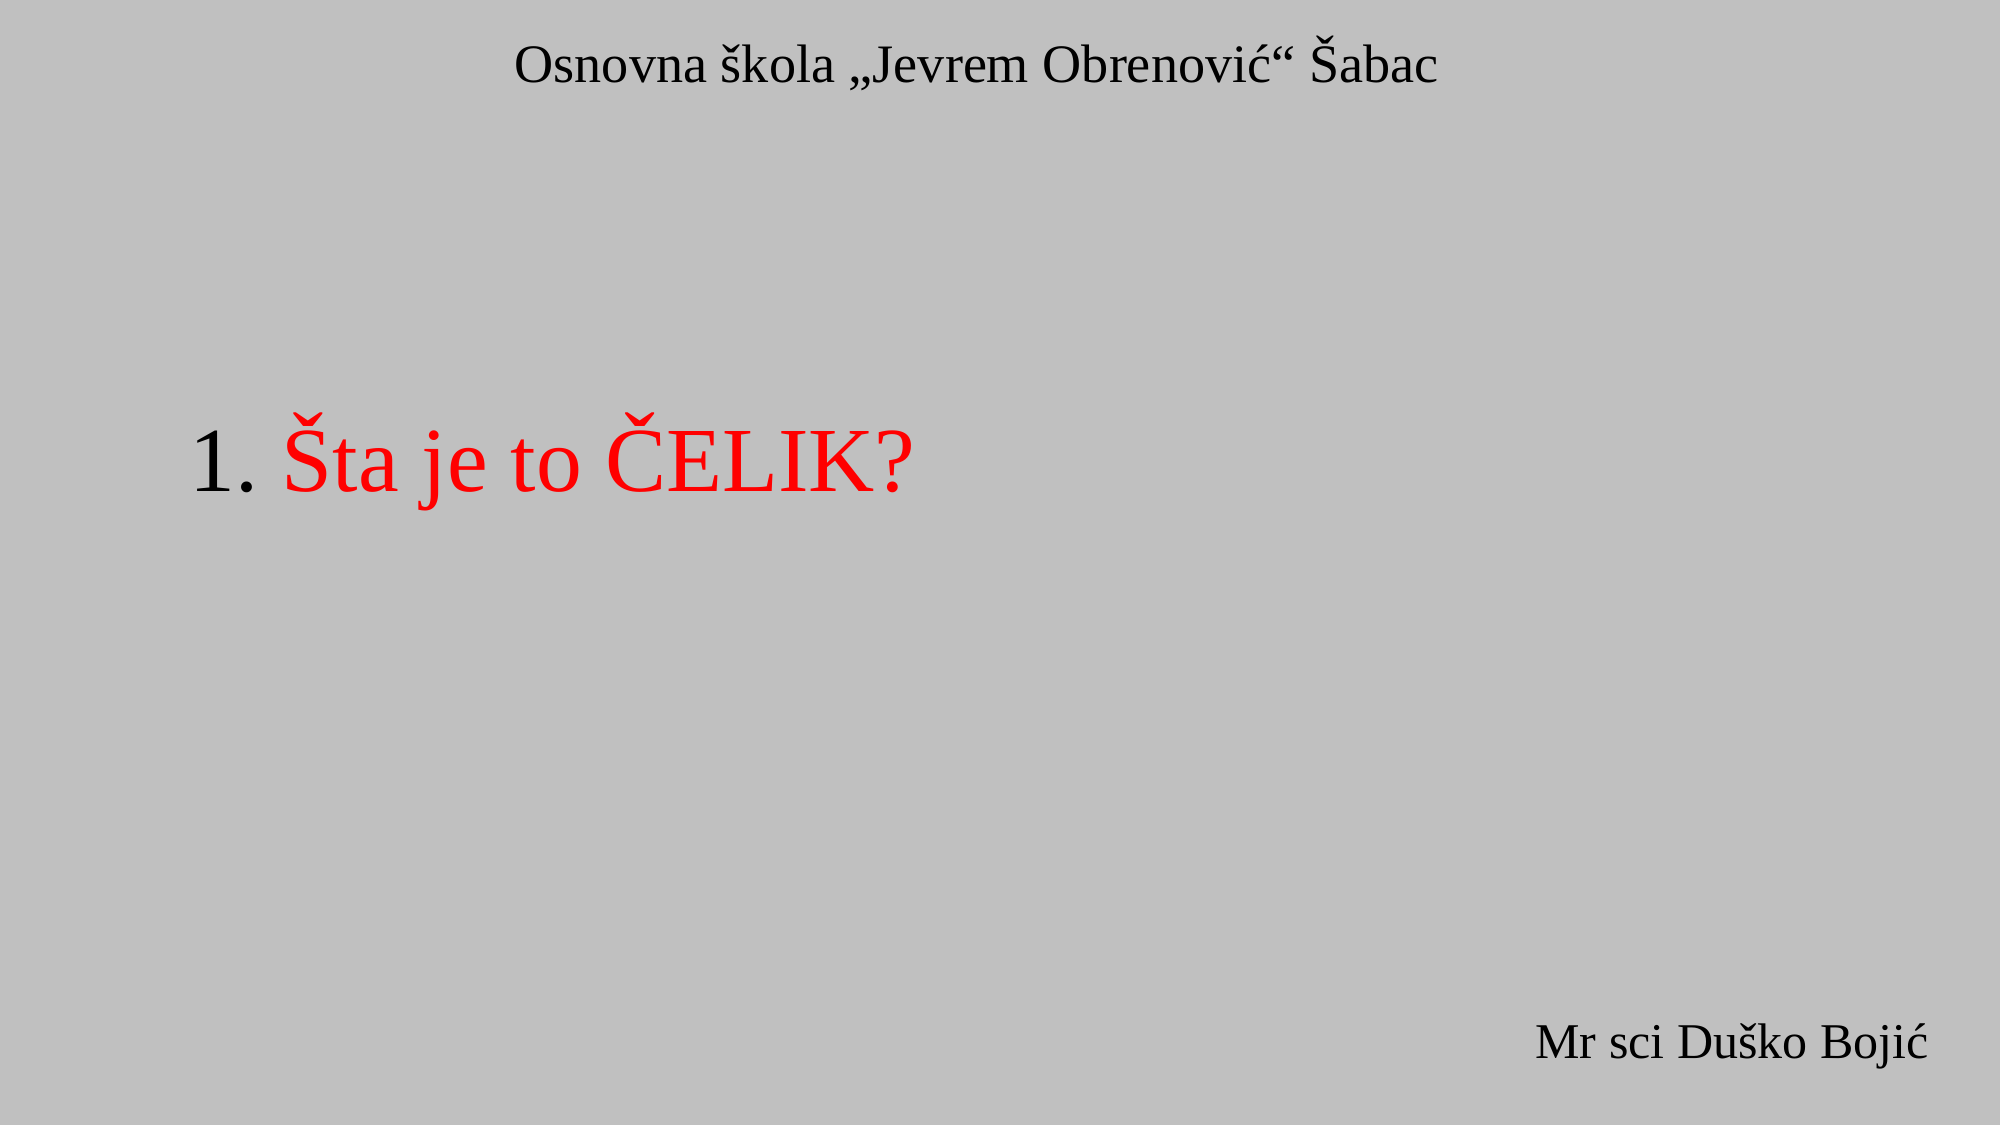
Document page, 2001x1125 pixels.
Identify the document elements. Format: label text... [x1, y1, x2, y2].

text_box Osnovna škola „Jevrem Obrenović“ Šabac [499, 21, 1455, 101]
text_box Mr sci Duško Bojić [1520, 1000, 1944, 1076]
text_box 1. Šta je to ČELIK? [174, 392, 932, 518]
